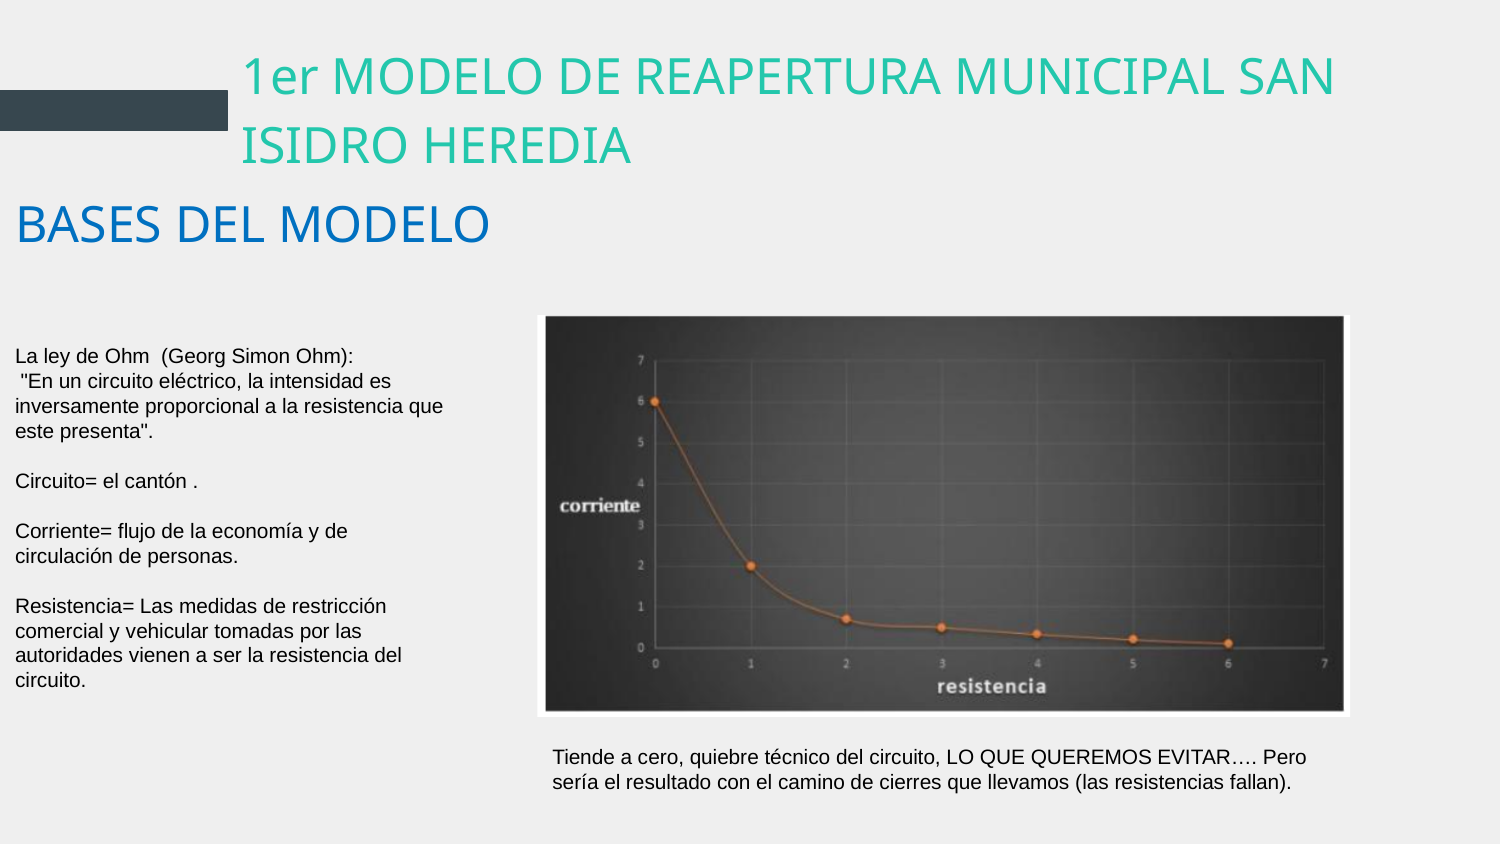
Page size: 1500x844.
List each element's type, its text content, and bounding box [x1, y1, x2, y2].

text_box BASES DEL MODELO [0, 232, 1109, 328]
text_box Tiende a cero, quiebre técnico del circuito, LO QUE QUEREMOS EVITAR…. Pero sería el resultado con el camino de cierres que llevamos (las resistencias fallan). [537, 728, 1365, 821]
picture [537, 315, 1351, 717]
title 1er MODELO DE REAPERTURA MUNICIPAL SAN ISIDRO HEREDIA [226, 20, 1500, 103]
text_box La ley de Ohm (Georg Simon Ohm): "En un circuito eléctrico, la intensidad es inversamente proporcional a la resistencia que este presenta". Circuito= el cantón . Corriente= flujo de la economía y de circulación de personas. Resistencia= Las medidas de restricción comercial y vehicular tomadas por las autoridades vienen a ser la resistencia del circuito. [0, 327, 467, 789]
